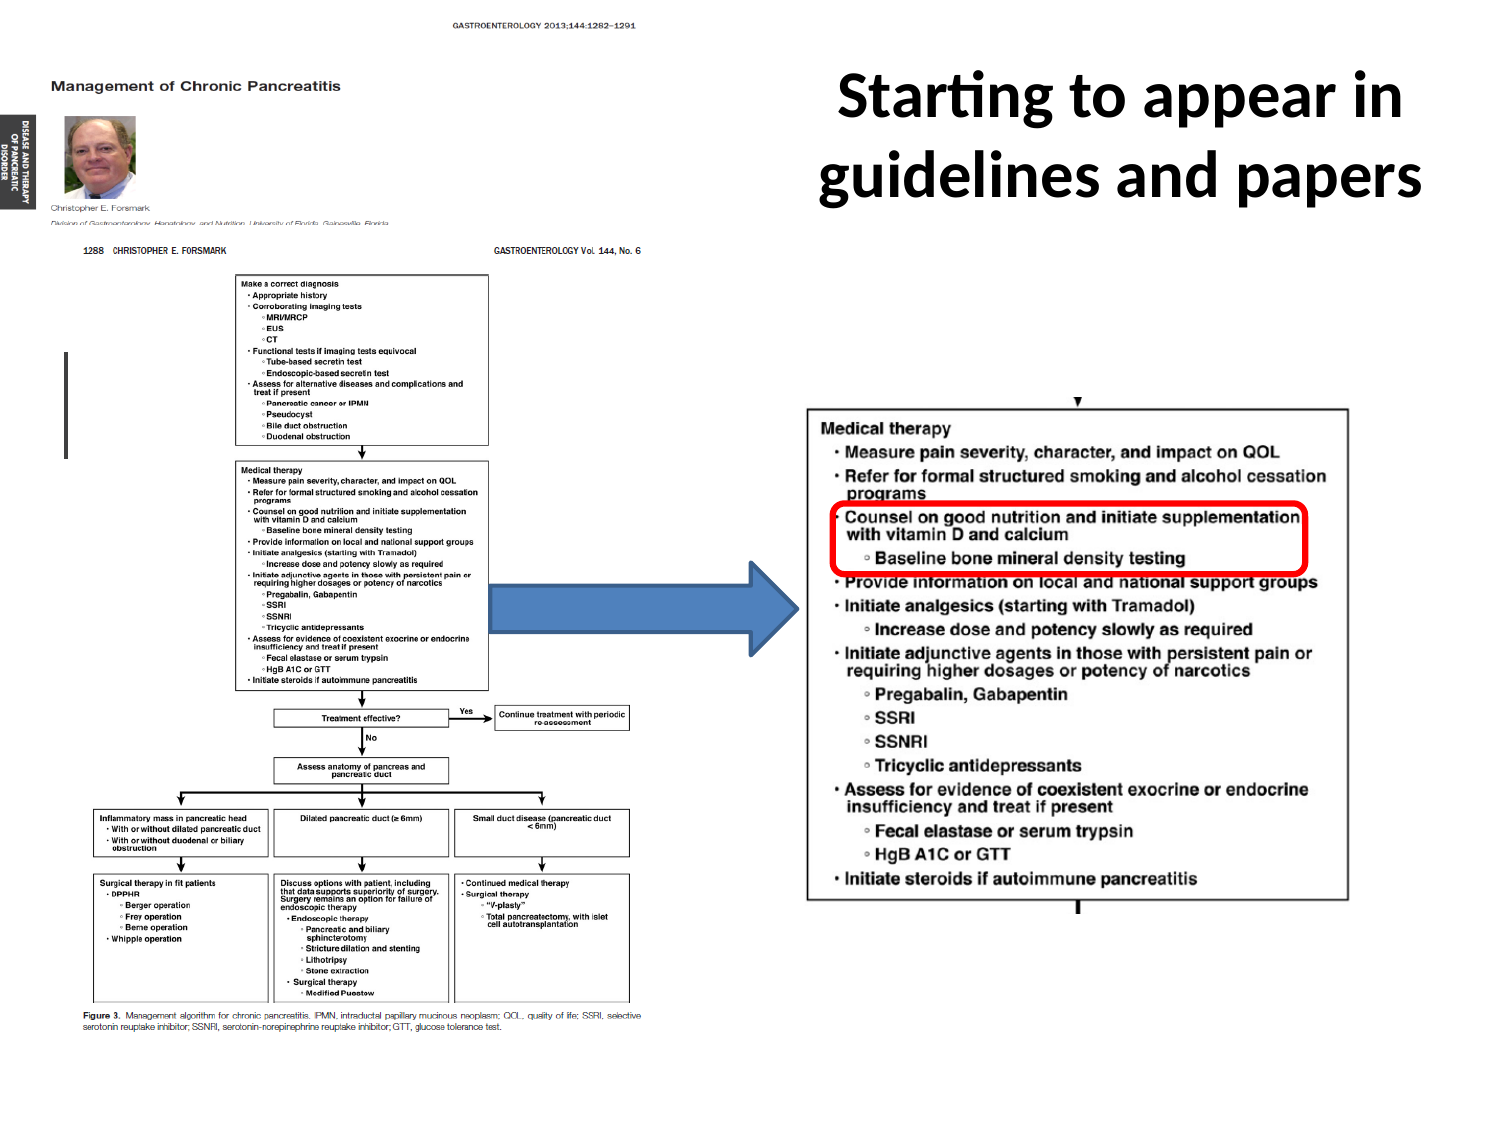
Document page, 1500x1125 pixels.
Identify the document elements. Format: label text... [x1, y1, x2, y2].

picture [0, 0, 656, 226]
text_box [672, 560, 756, 658]
title Starting to appear in guidelines and papers [742, 37, 1500, 225]
picture [64, 232, 668, 1043]
picture [761, 396, 1381, 915]
